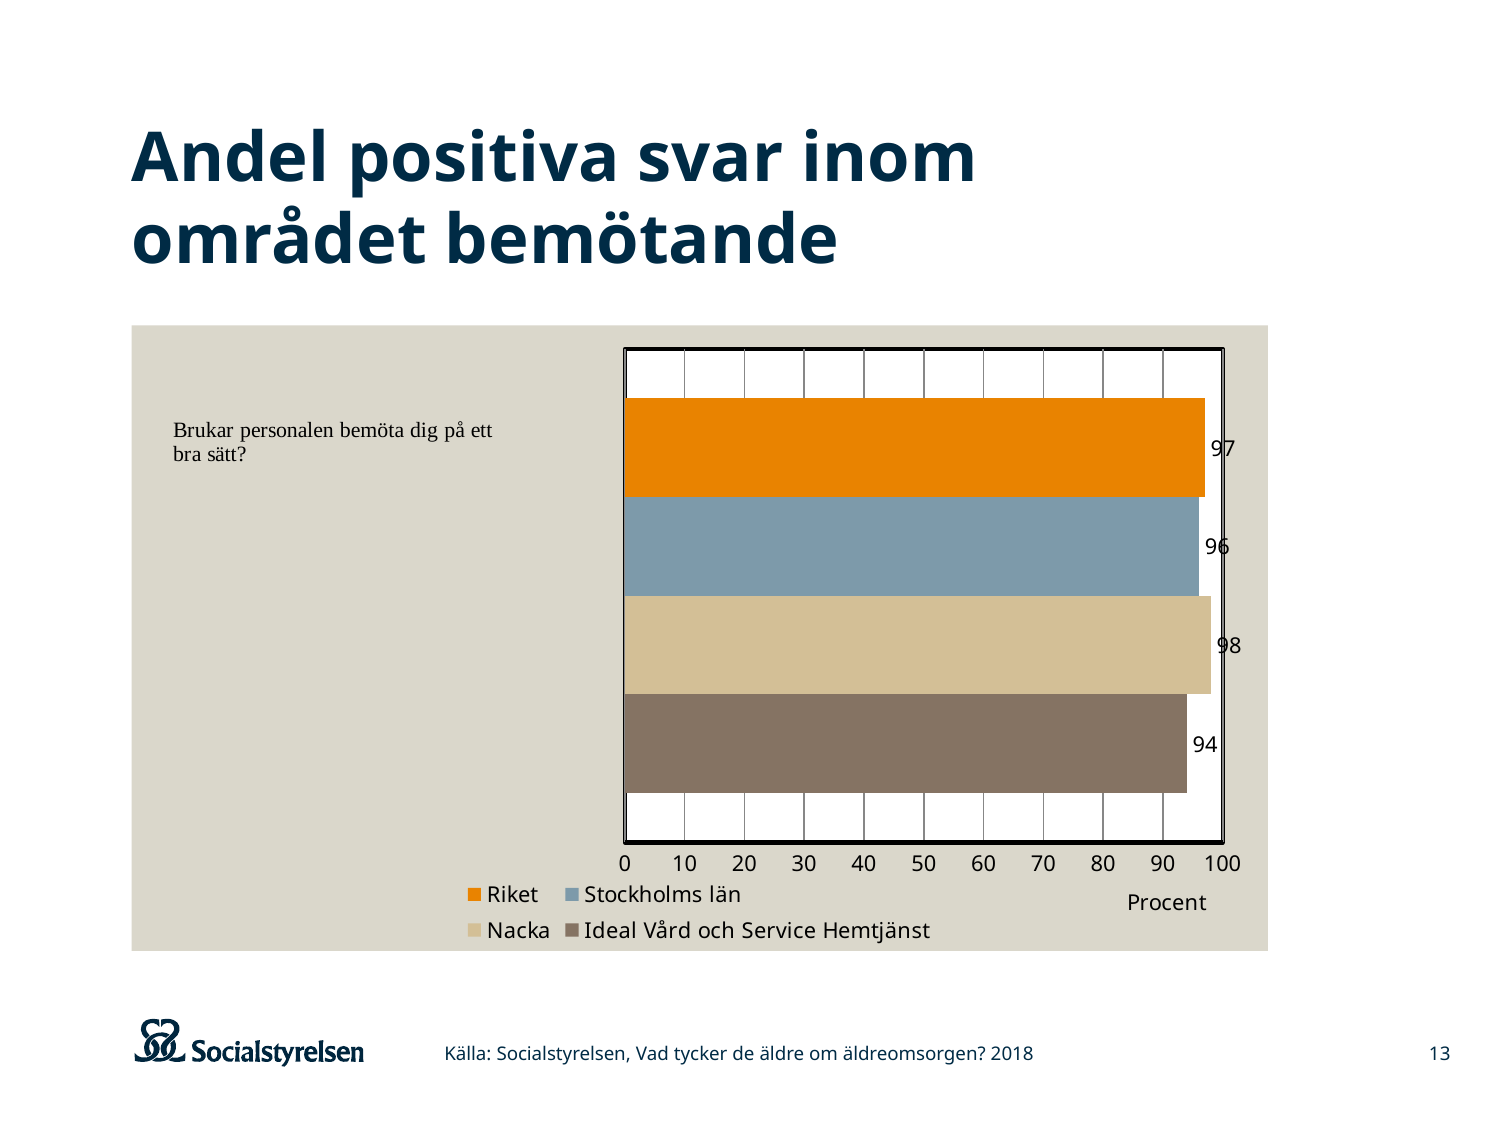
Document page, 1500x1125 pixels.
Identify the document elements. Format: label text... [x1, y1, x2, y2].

footer Källa: Socialstyrelsen, Vad tycker de äldre om äldreomsorgen? 2018 [444, 1032, 1110, 1077]
title Andel positiva svar inom området bemötande [131, 112, 1273, 326]
slide_number 13 [1379, 1032, 1451, 1077]
chart [131, 325, 1269, 952]
